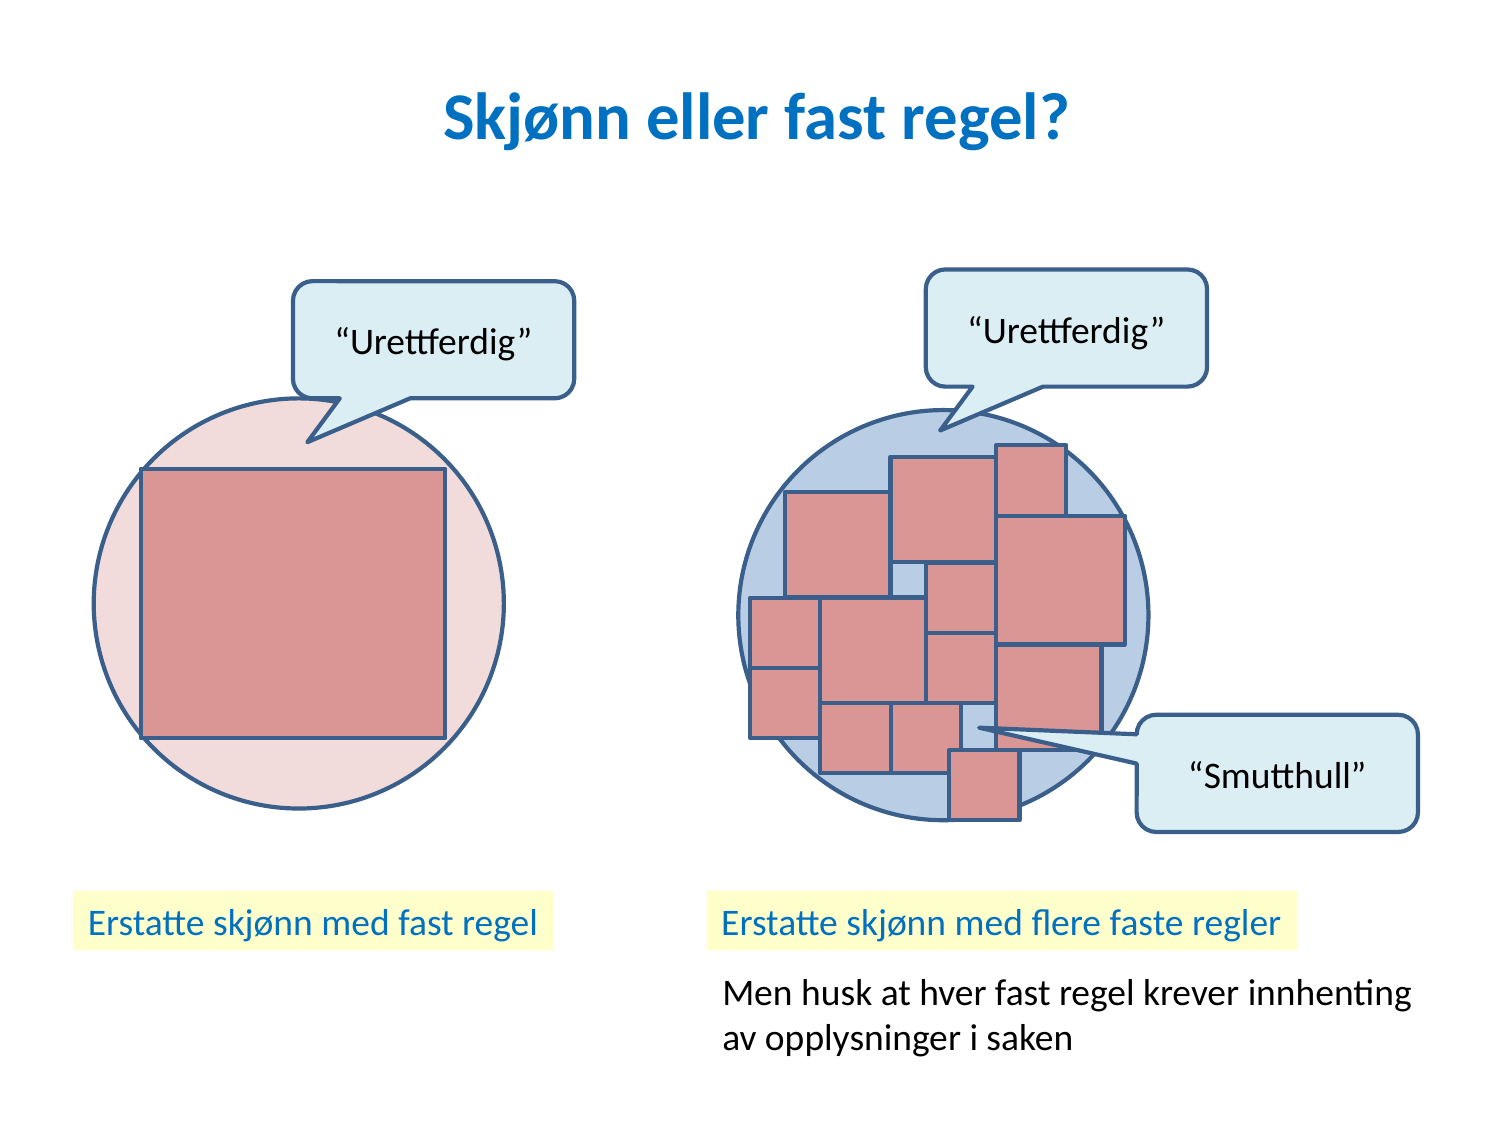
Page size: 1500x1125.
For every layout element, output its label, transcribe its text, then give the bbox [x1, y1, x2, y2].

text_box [702, 269, 1419, 952]
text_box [70, 280, 575, 952]
title Skjønn eller fast regel? [82, 46, 1432, 200]
text_box Men husk at hver fast regel krever innhenting av opplysninger i saken [707, 960, 1428, 1066]
